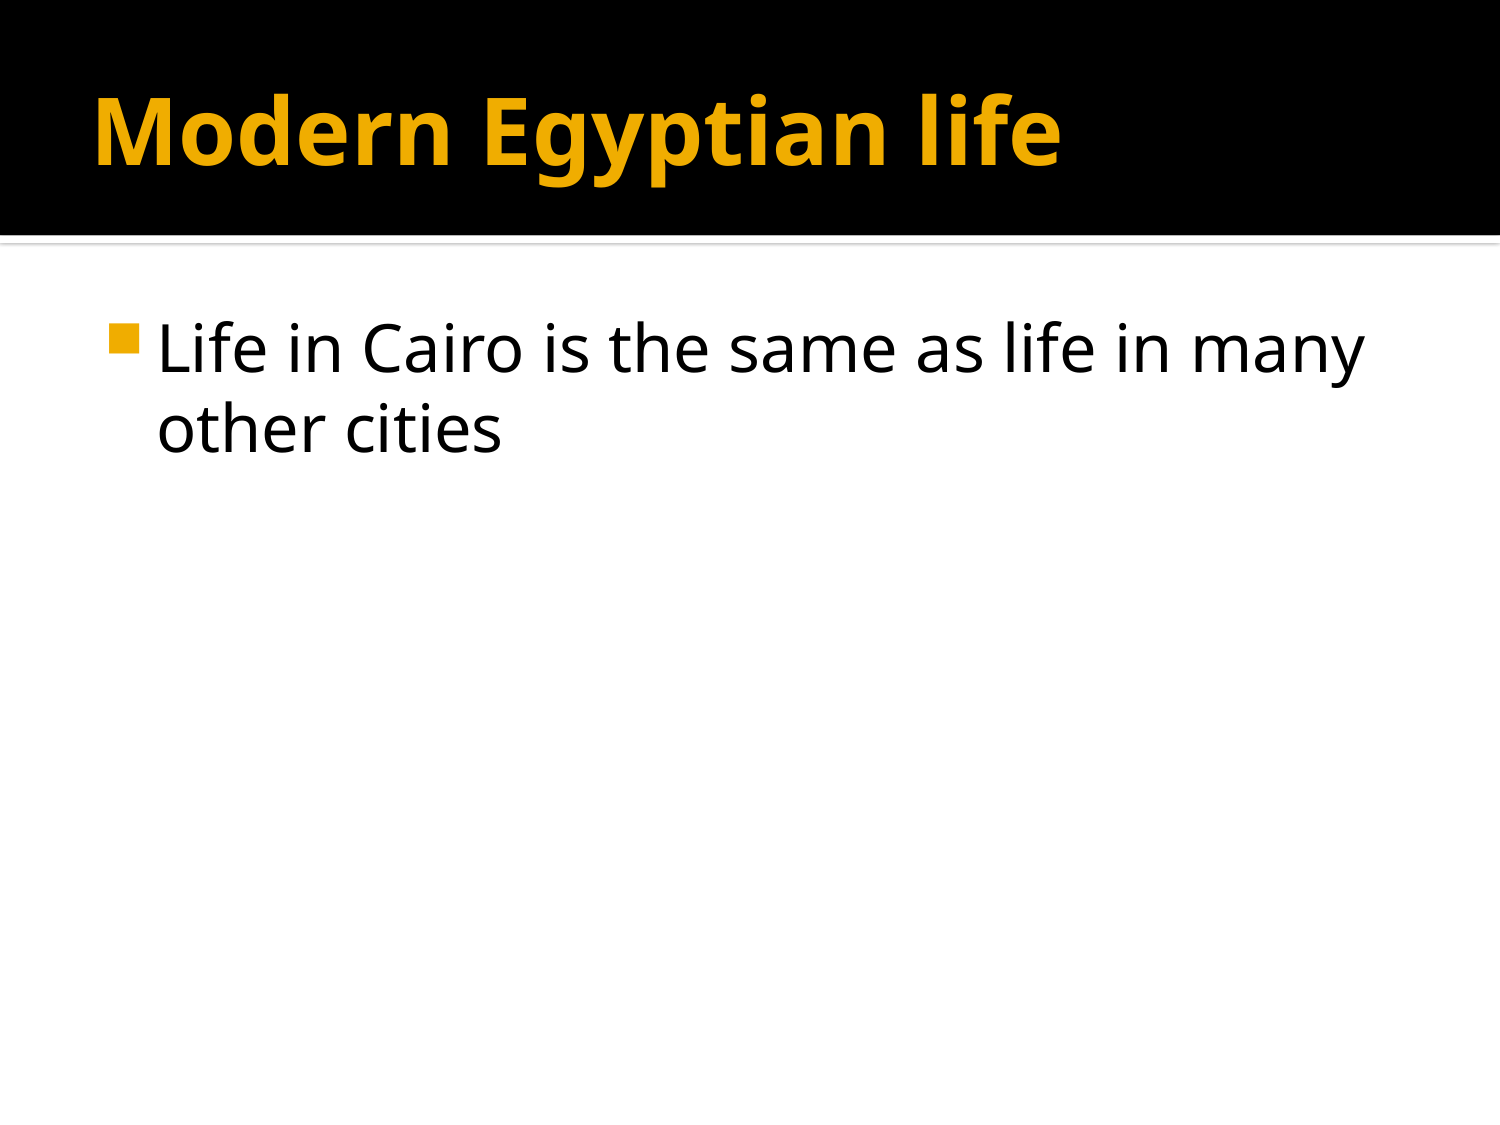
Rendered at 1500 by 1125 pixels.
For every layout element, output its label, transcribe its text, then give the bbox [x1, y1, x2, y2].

title Modern Egyptian life [75, 25, 1425, 231]
list Life in Cairo is the same as life in many other cities [75, 291, 1425, 1050]
